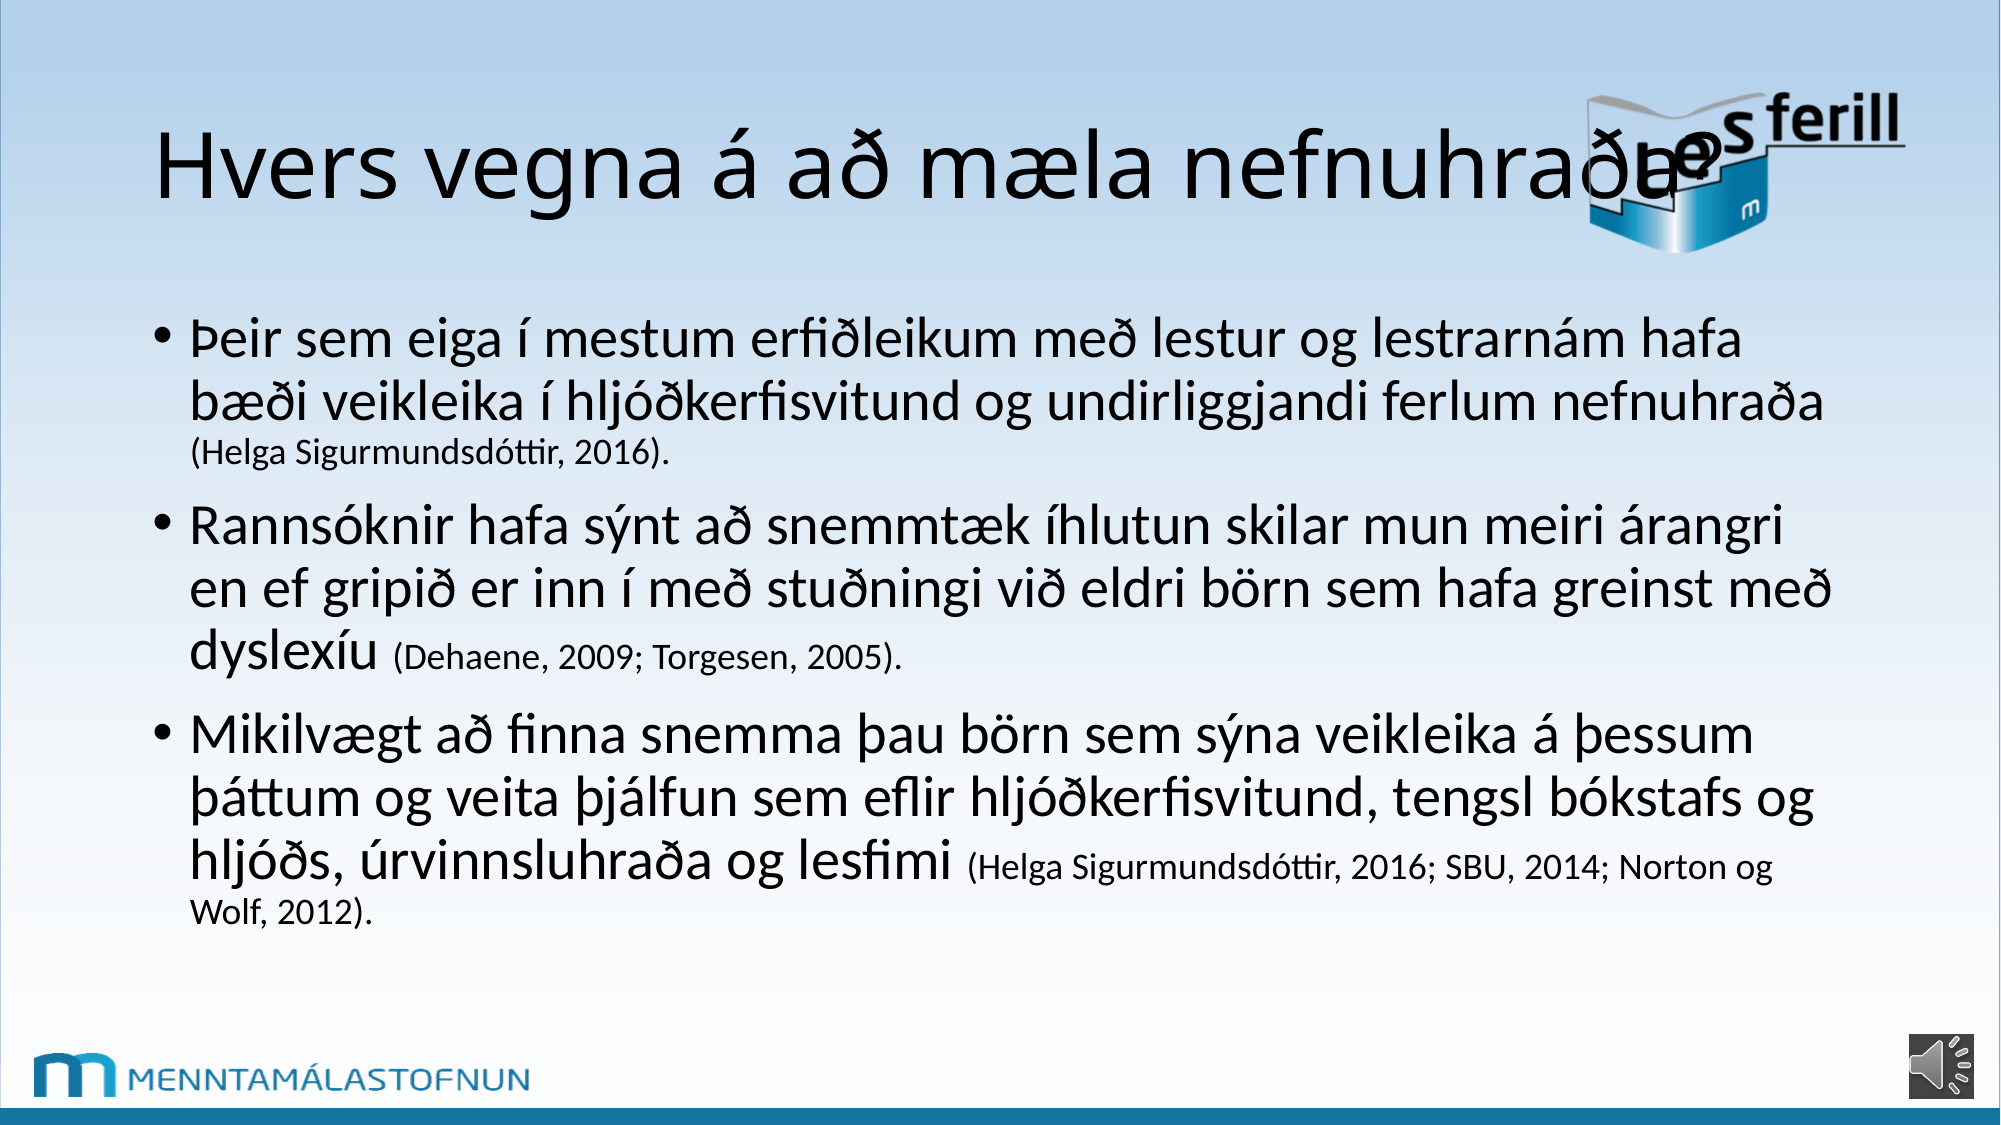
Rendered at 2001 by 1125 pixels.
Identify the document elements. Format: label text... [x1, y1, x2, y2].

list Þeir sem eiga í mestum erfiðleikum með lestur og lestrarnám hafa bæði veikleika í hljóðkerfisvitund og undirliggjandi ferlum nefnuhraða (Helga Sigurmundsdóttir, 2016). Rannsóknir hafa sýnt að snemmtæk íhlutun skilar mun meiri árangri en ef gripið er inn í með stuðningi við eldri börn sem hafa greinst með dyslexíu (Dehaene, 2009; Torgesen, 2005). Mikilvægt að finna snemma þau börn sem sýna veikleika á þessum þáttum og veita þjálfun sem eflir hljóðkerfisvitund, tengsl bókstafs og hljóðs, úrvinnsluhraða og lesfimi (Helga Sigurmundsdóttir, 2016; SBU, 2014; Norton og Wolf, 2012). [137, 299, 1863, 1014]
title Hvers vegna á að mæla nefnuhraða? [137, 59, 1863, 278]
picture [0, 0, 2001, 1125]
